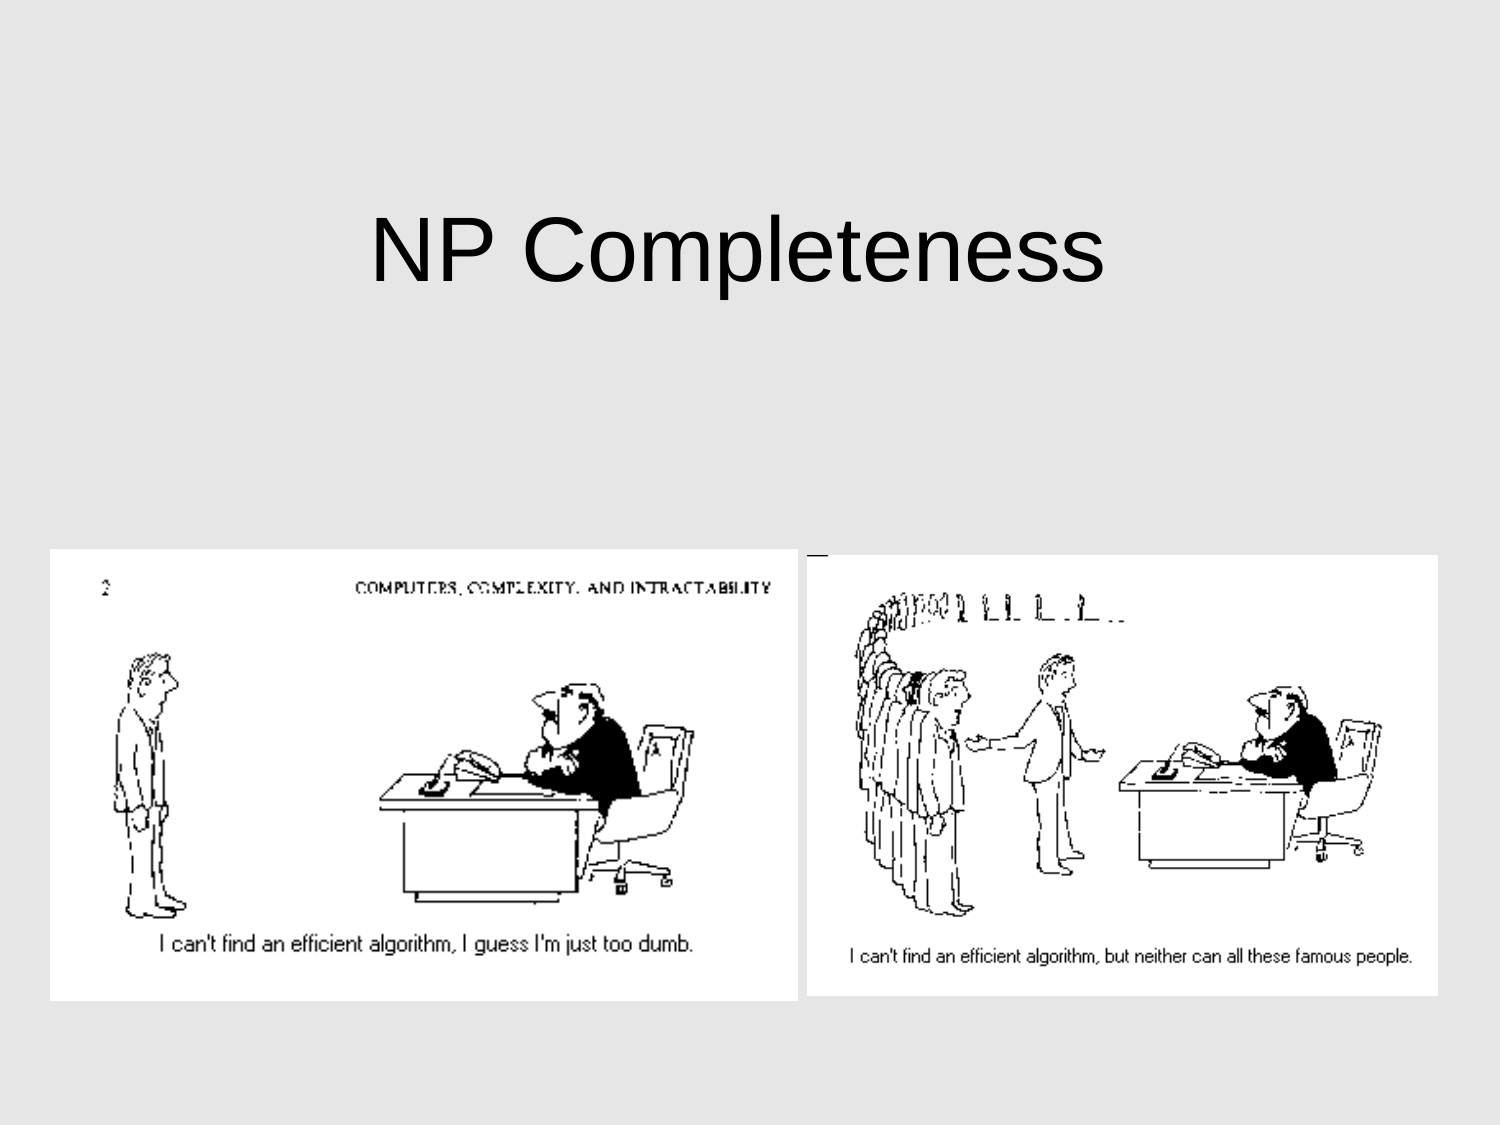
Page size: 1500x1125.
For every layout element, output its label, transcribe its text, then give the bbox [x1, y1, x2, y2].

title NP Completeness [54, 89, 1424, 401]
picture [806, 555, 1438, 996]
picture [49, 549, 799, 1002]
